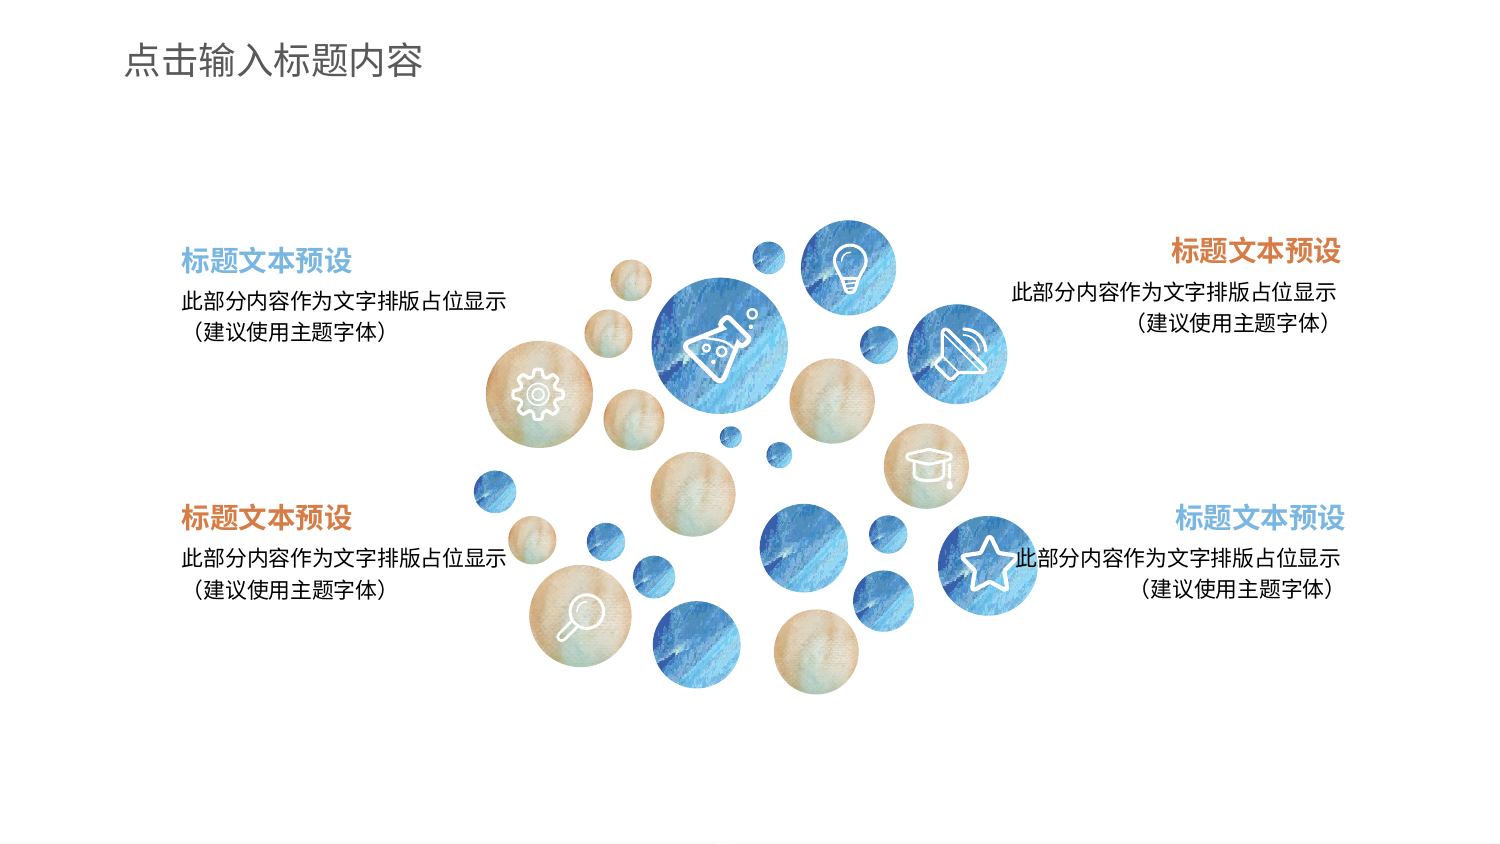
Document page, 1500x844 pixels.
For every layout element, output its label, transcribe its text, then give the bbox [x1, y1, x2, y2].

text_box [181, 242, 539, 609]
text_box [985, 233, 1347, 609]
text_box 点击输入标题内容 [123, 28, 474, 91]
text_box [473, 213, 1041, 844]
